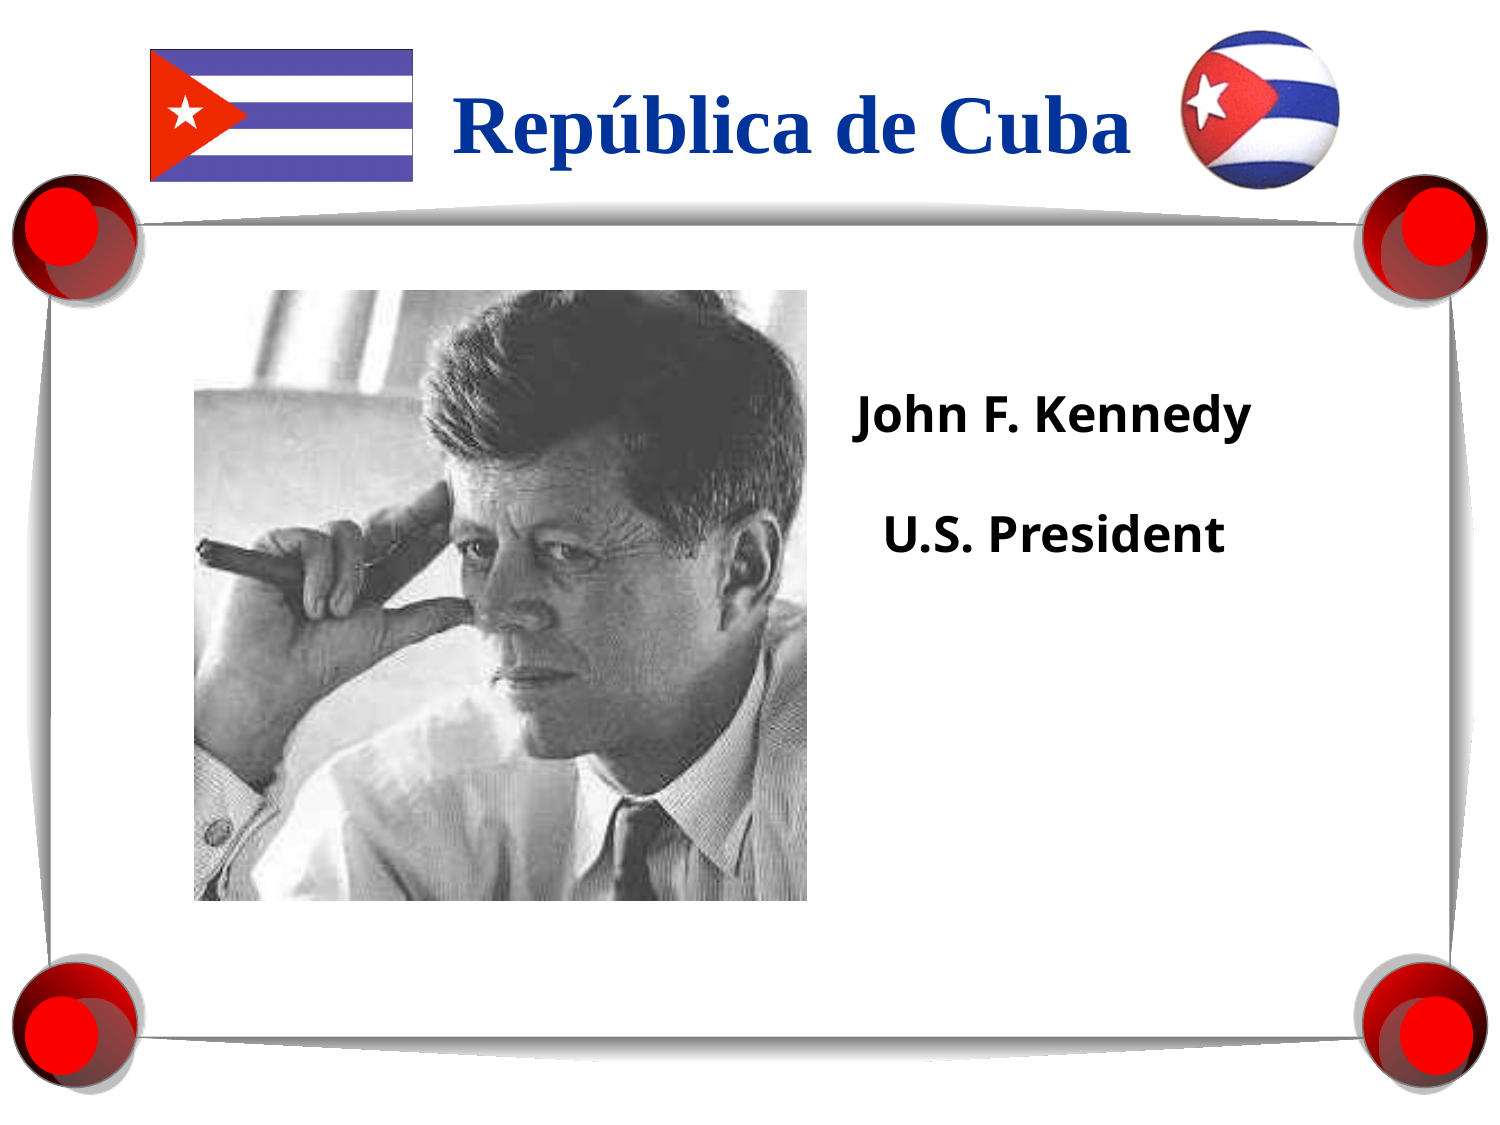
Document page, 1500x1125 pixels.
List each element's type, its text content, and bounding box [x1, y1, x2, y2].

text_box John F. Kennedy U.S. President [820, 255, 1288, 976]
text_box República de Cuba [438, 62, 1148, 178]
picture [194, 290, 807, 901]
picture [149, 49, 413, 182]
picture [1158, 8, 1363, 213]
